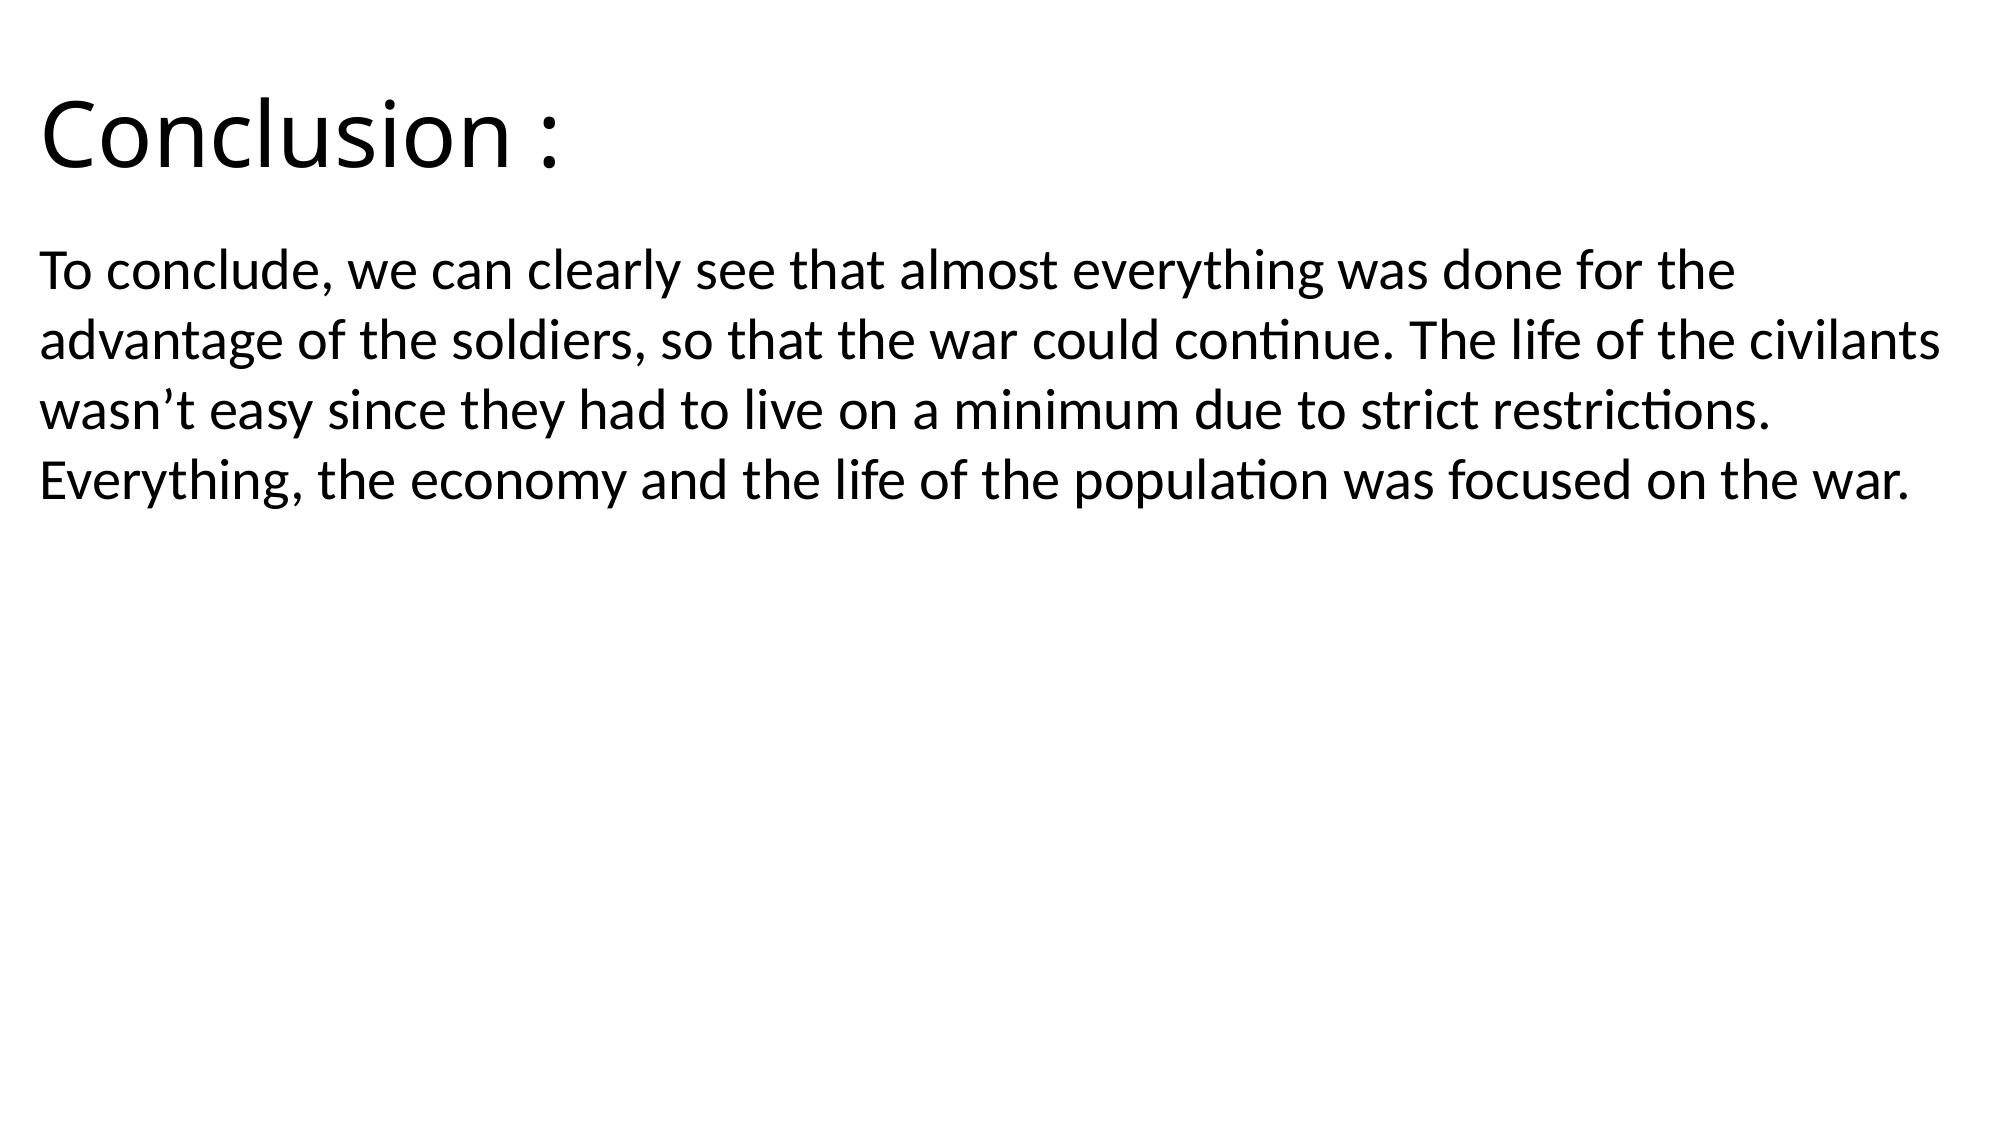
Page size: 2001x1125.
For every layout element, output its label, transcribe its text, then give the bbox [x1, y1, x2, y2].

text_box Conclusion : To conclude, we can clearly see that almost everything was done for the advantage of the soldiers, so that the war could continue. The life of the civilants wasn’t easy since they had to live on a minimum due to strict restrictions. Everything, the economy and the life of the population was focused on the war. [24, 68, 2000, 564]
